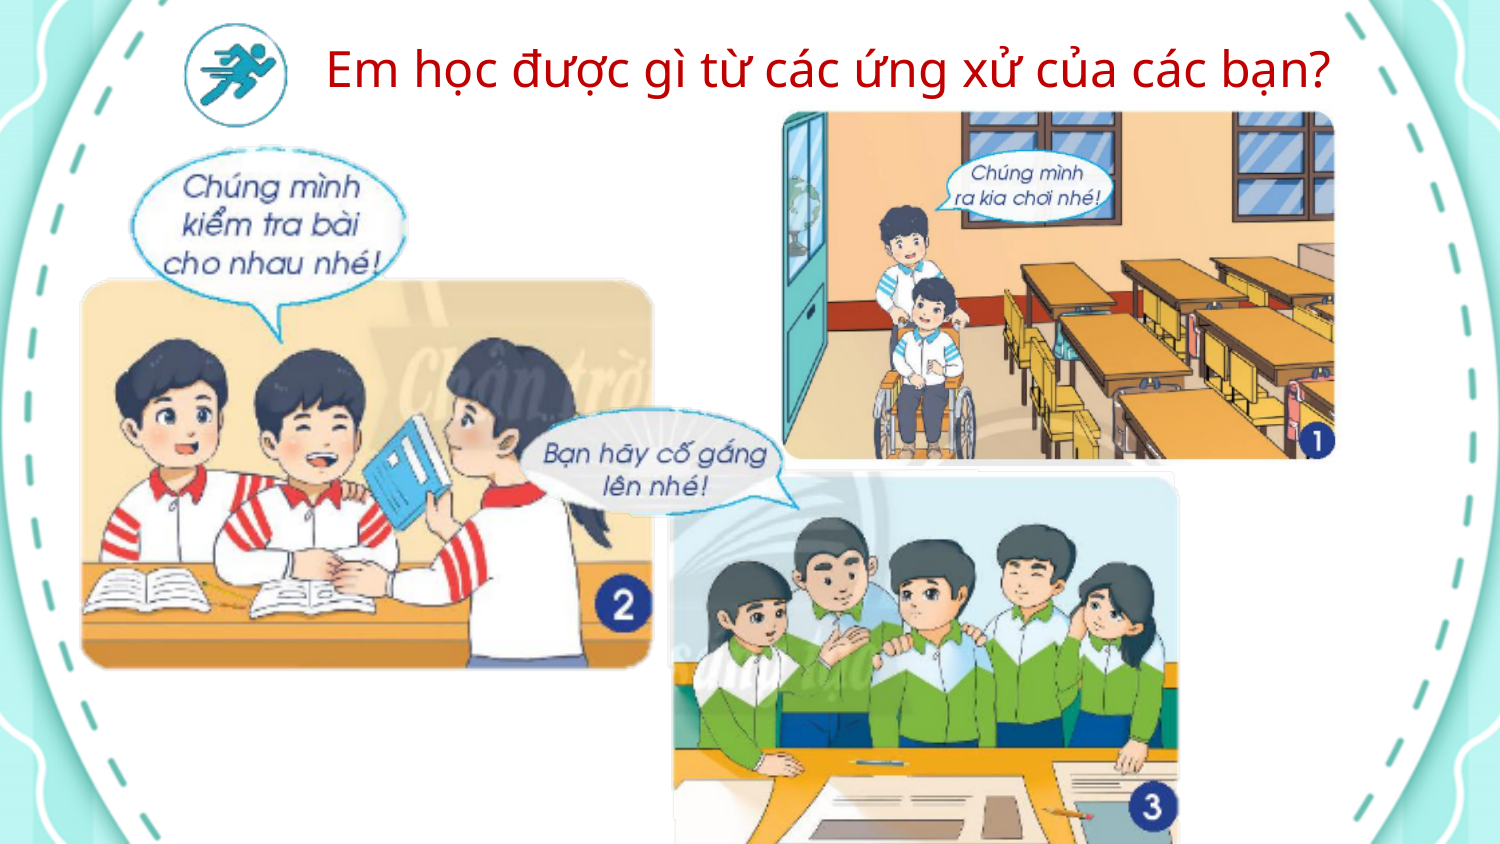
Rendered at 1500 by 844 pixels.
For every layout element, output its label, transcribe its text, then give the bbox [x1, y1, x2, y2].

text_box Em học được gì từ các ứng xử của các bạn? [311, 30, 1357, 106]
picture [0, 0, 1500, 844]
